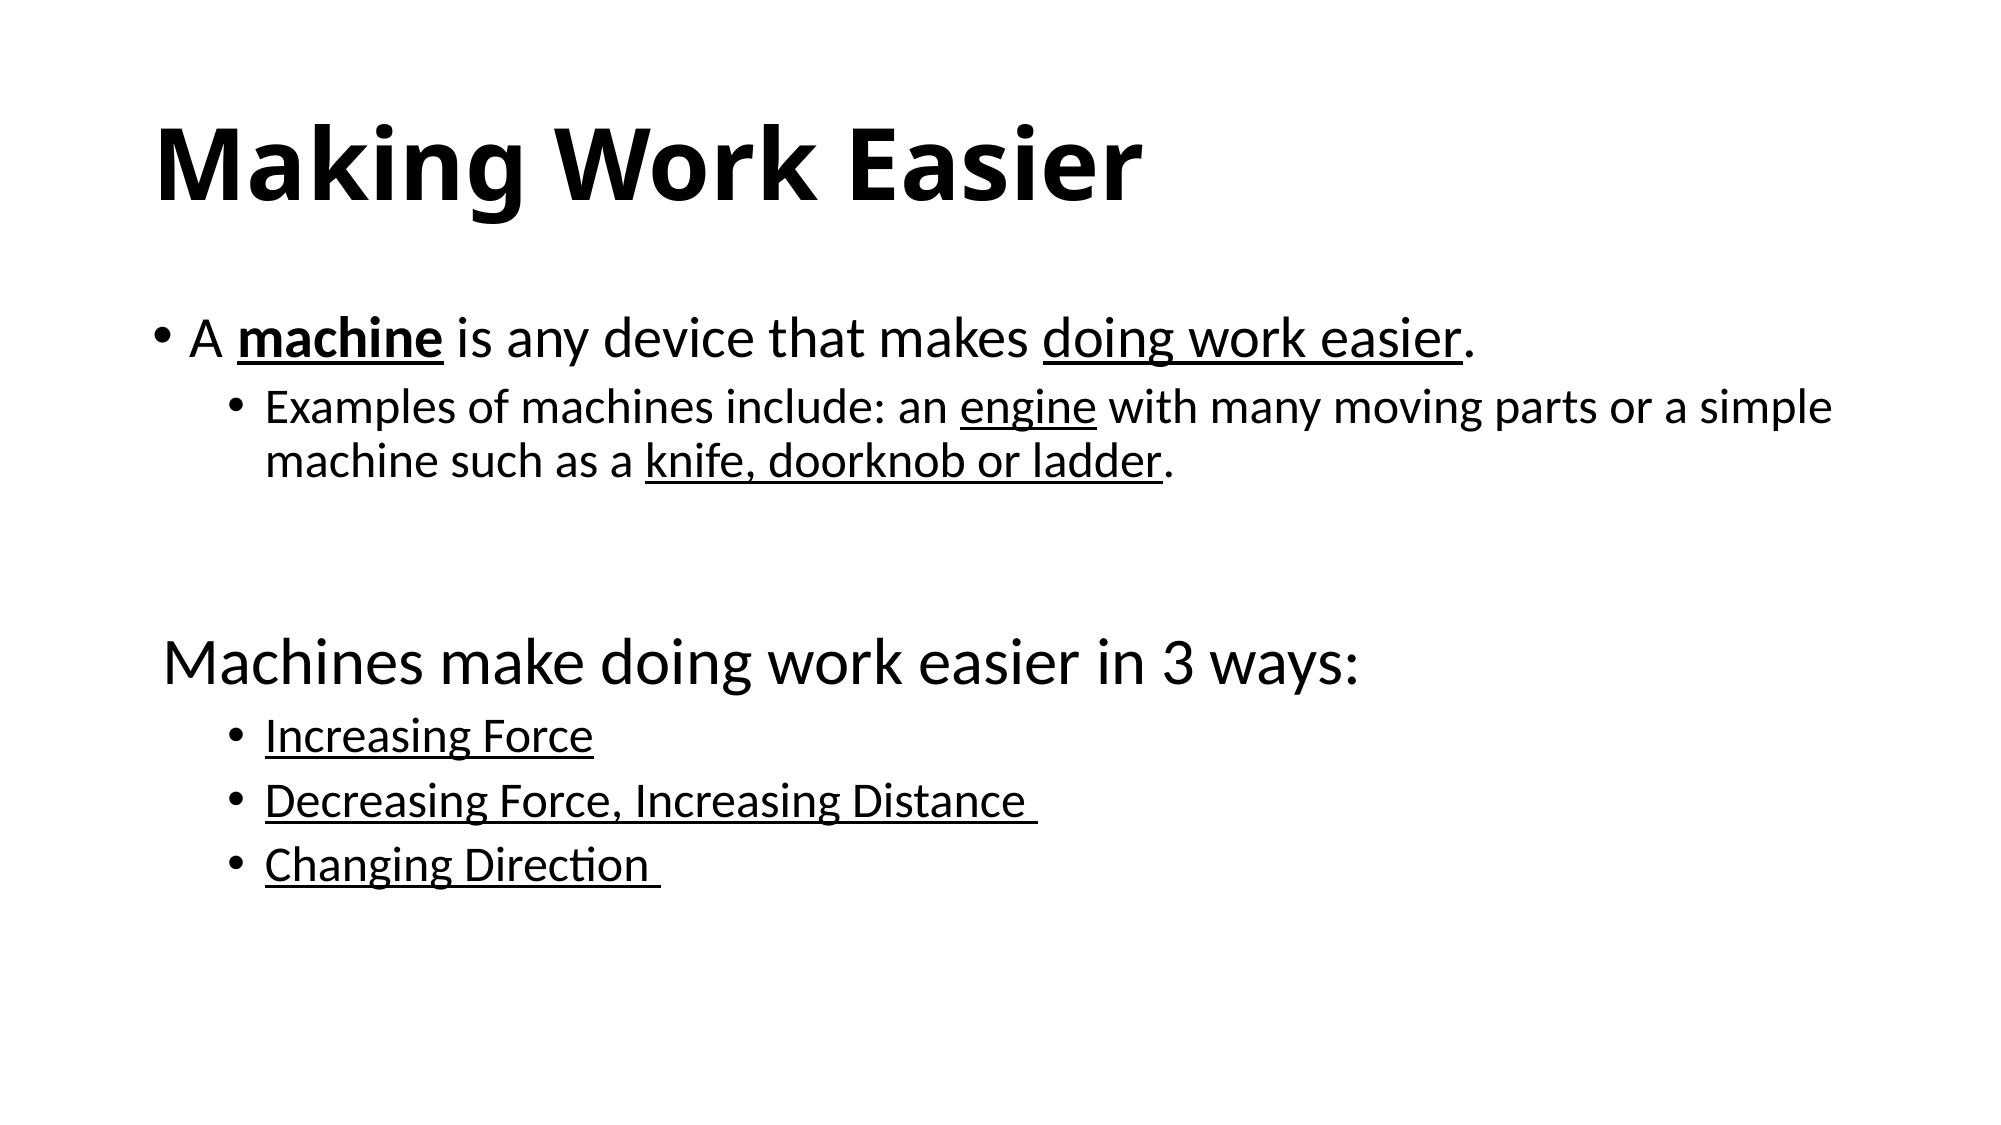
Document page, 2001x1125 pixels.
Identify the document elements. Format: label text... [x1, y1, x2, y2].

title Making Work Easier [137, 59, 1863, 278]
list A machine is any device that makes doing work easier. Examples of machines include: an engine with many moving parts or a simple machine such as a knife, doorknob or ladder. Machines make doing work easier in 3 ways: Increasing Force Decreasing Force, Increasing Distance Changing Direction [137, 299, 1863, 1014]
